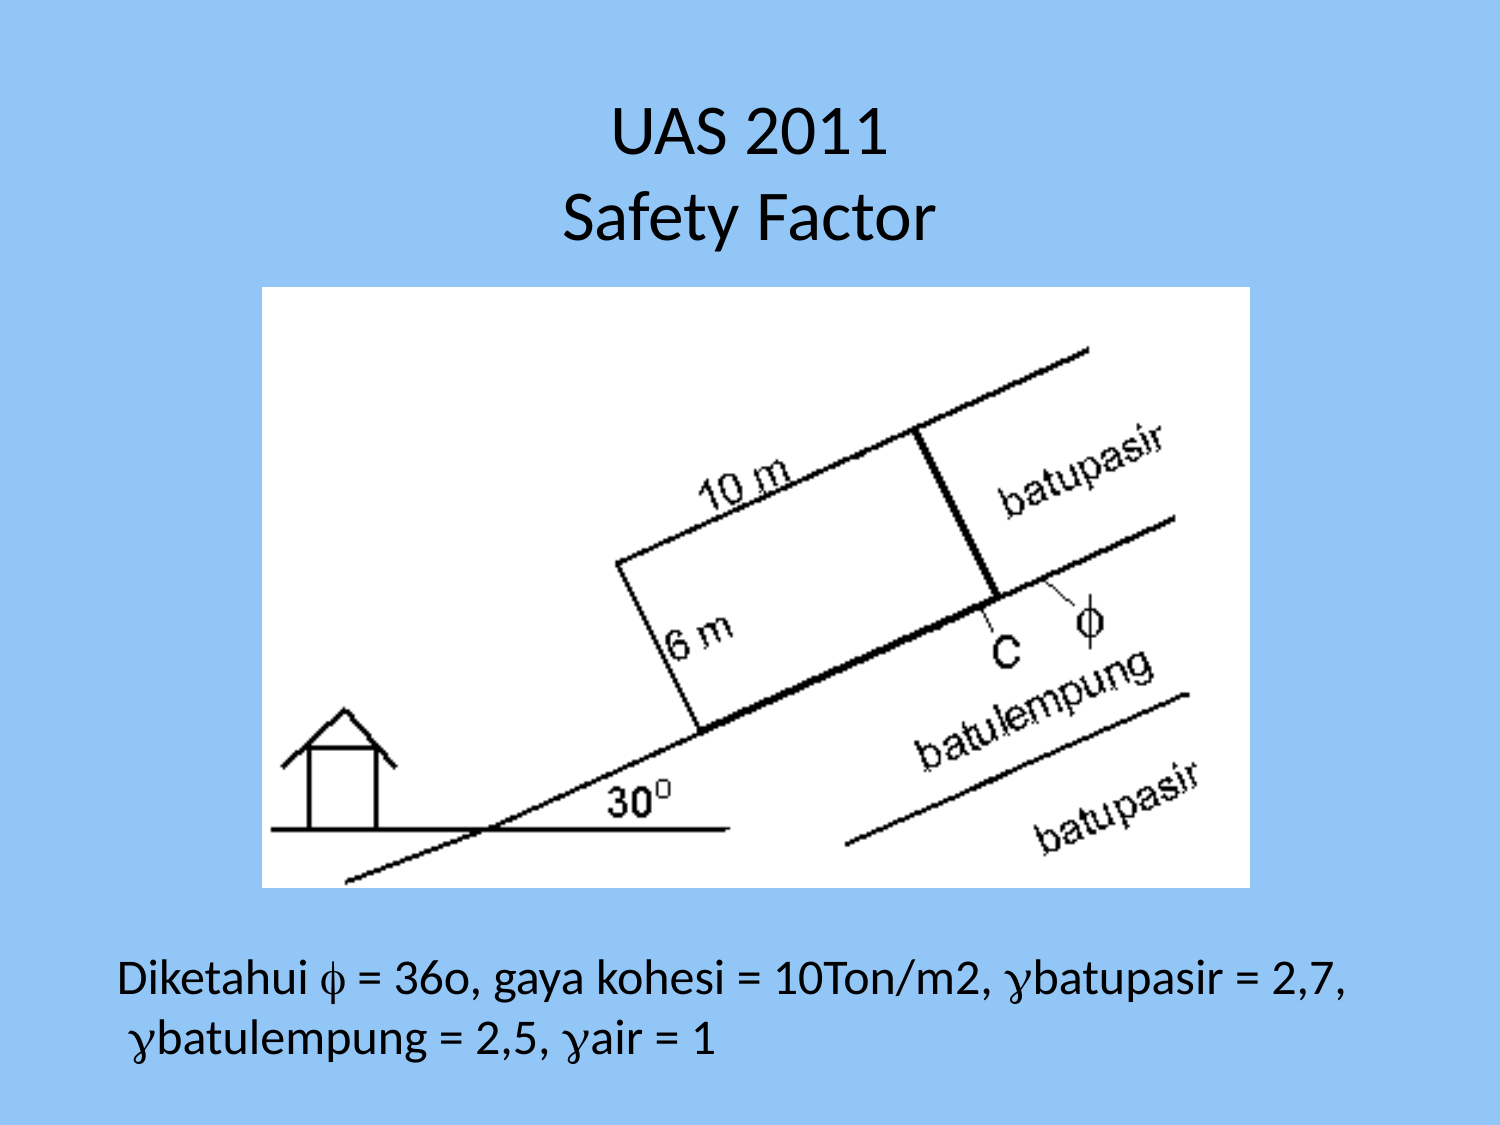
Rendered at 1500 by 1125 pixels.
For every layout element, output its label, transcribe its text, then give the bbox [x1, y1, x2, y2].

title UAS 2011 Safety Factor [75, 75, 1425, 263]
picture [262, 287, 1251, 888]
text_box Diketahui f = 36o, gaya kohesi = 10Ton/m2, gbatupasir = 2,7, gbatulempung = 2,5, gair = 1 [102, 937, 1374, 1073]
